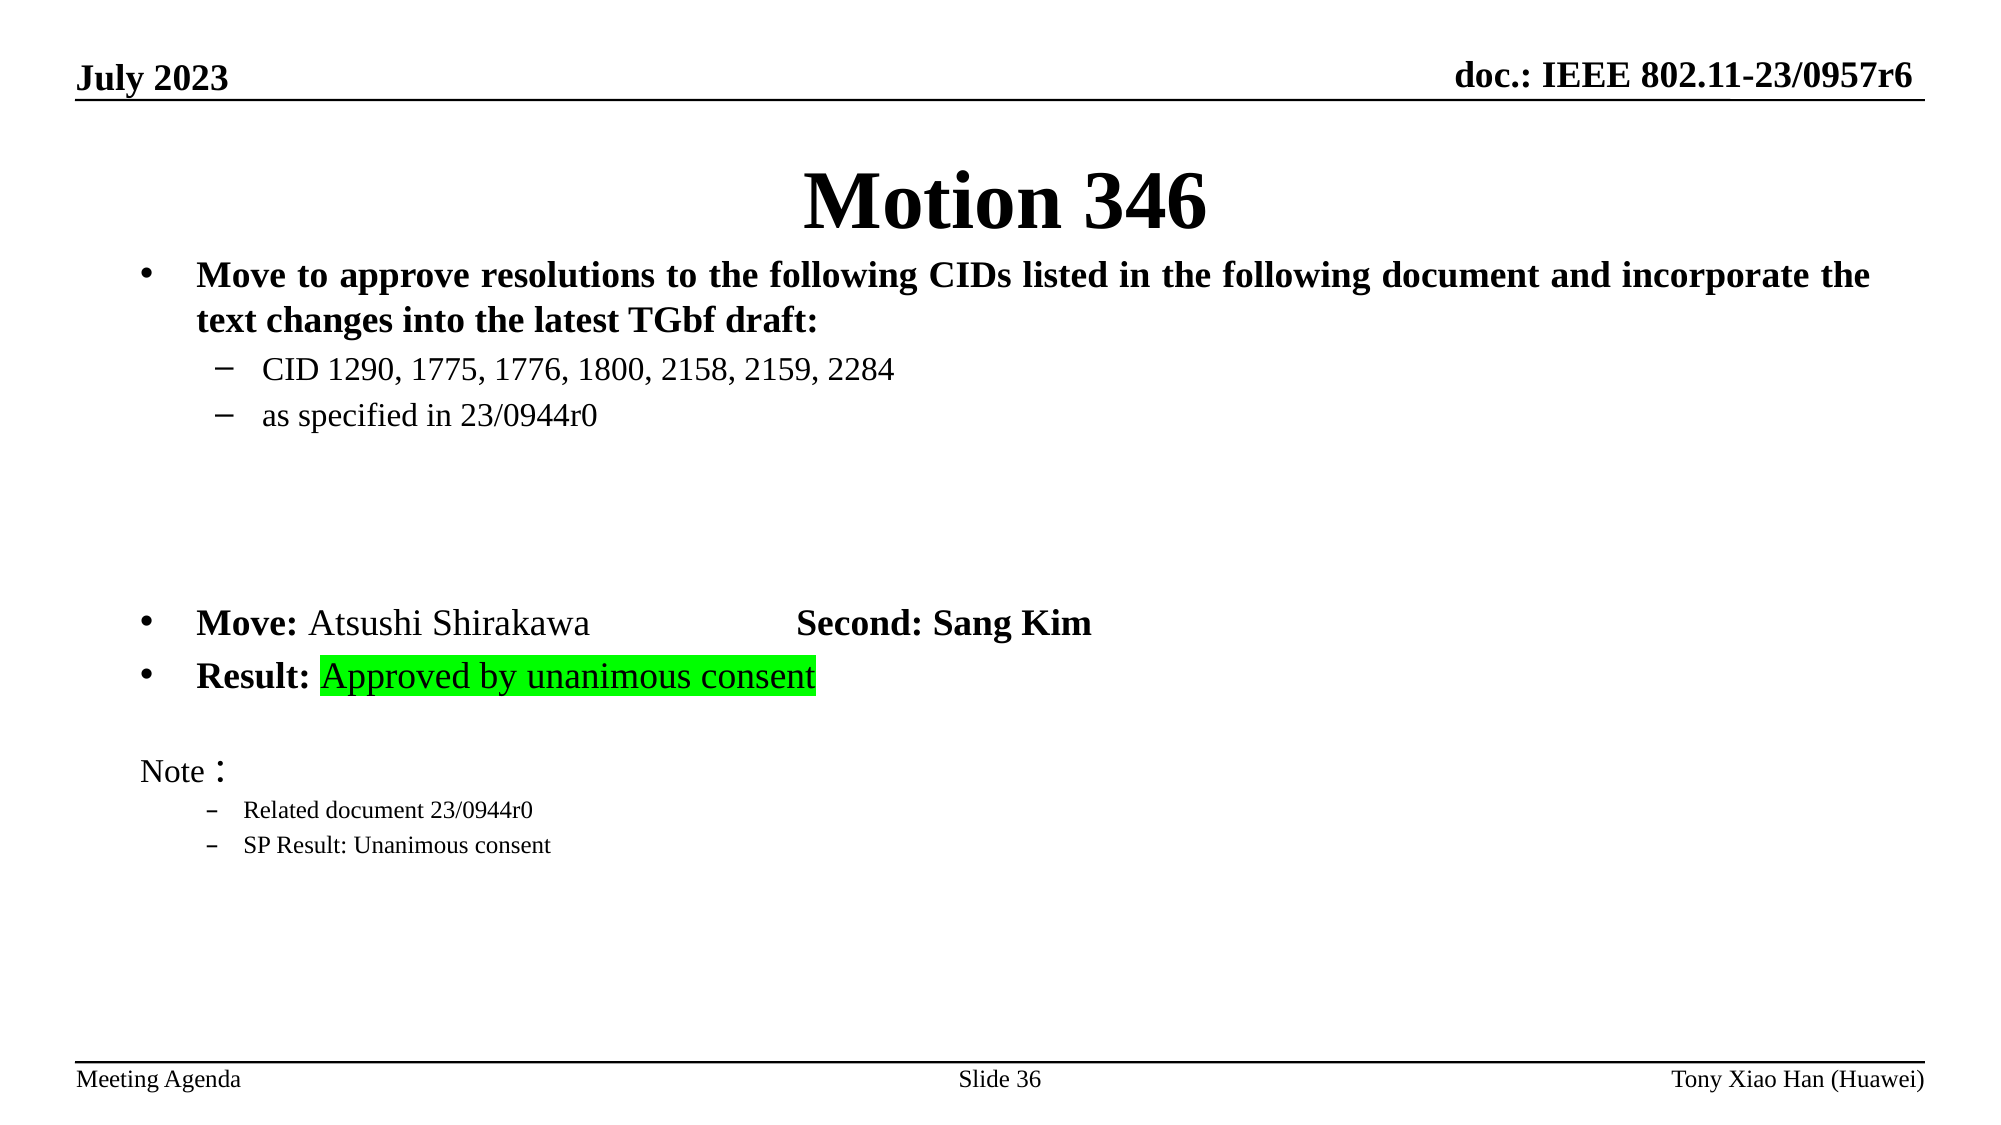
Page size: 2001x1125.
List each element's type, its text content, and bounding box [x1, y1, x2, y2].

text_box Motion 346 [368, 137, 1644, 212]
text_box Move to approve resolutions to the following CIDs listed in the following document and incorporate the text changes into the latest TGbf draft: CID 1290, 1775, 1776, 1800, 2158, 2159, 2284 as specified in 23/0944r0 Move: Atsushi Shirakawa Second: Sang Kim Result: Approved by unanimous consent Note： Related document 23/0944r0 SP Result: Unanimous consent [125, 212, 1888, 900]
